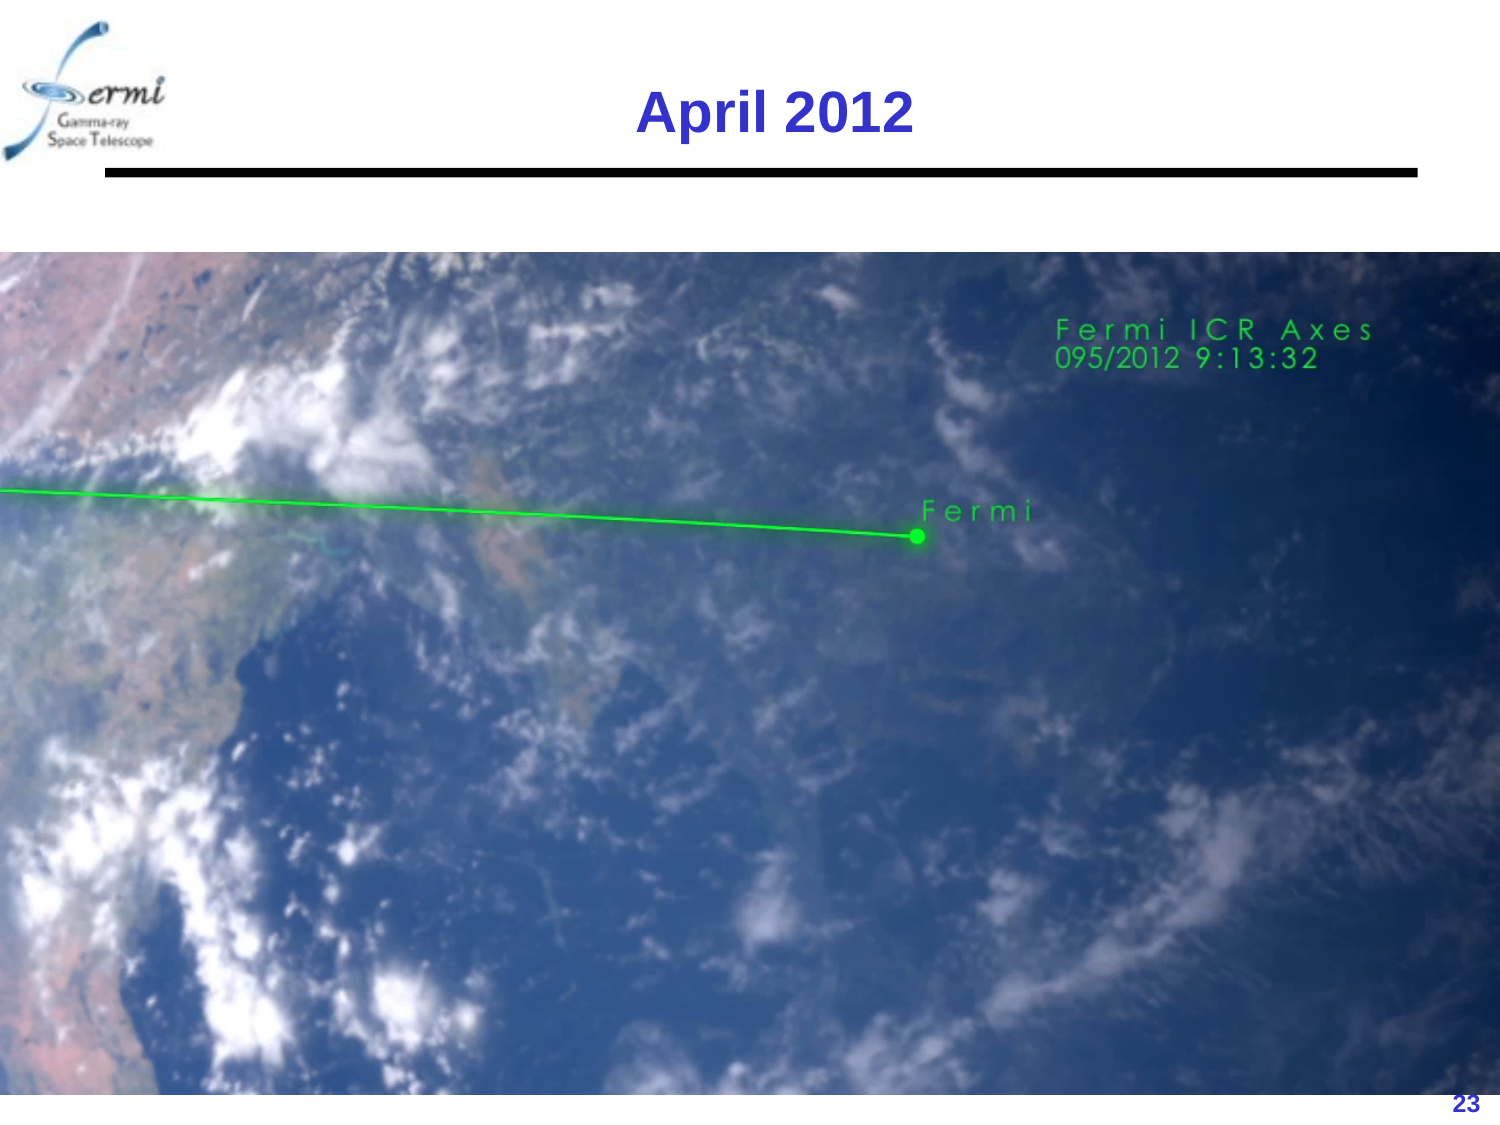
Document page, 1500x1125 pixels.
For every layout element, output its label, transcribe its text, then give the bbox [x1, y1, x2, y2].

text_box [0, 251, 1500, 1097]
title April 2012 [165, 55, 1385, 164]
picture [0, 18, 167, 165]
